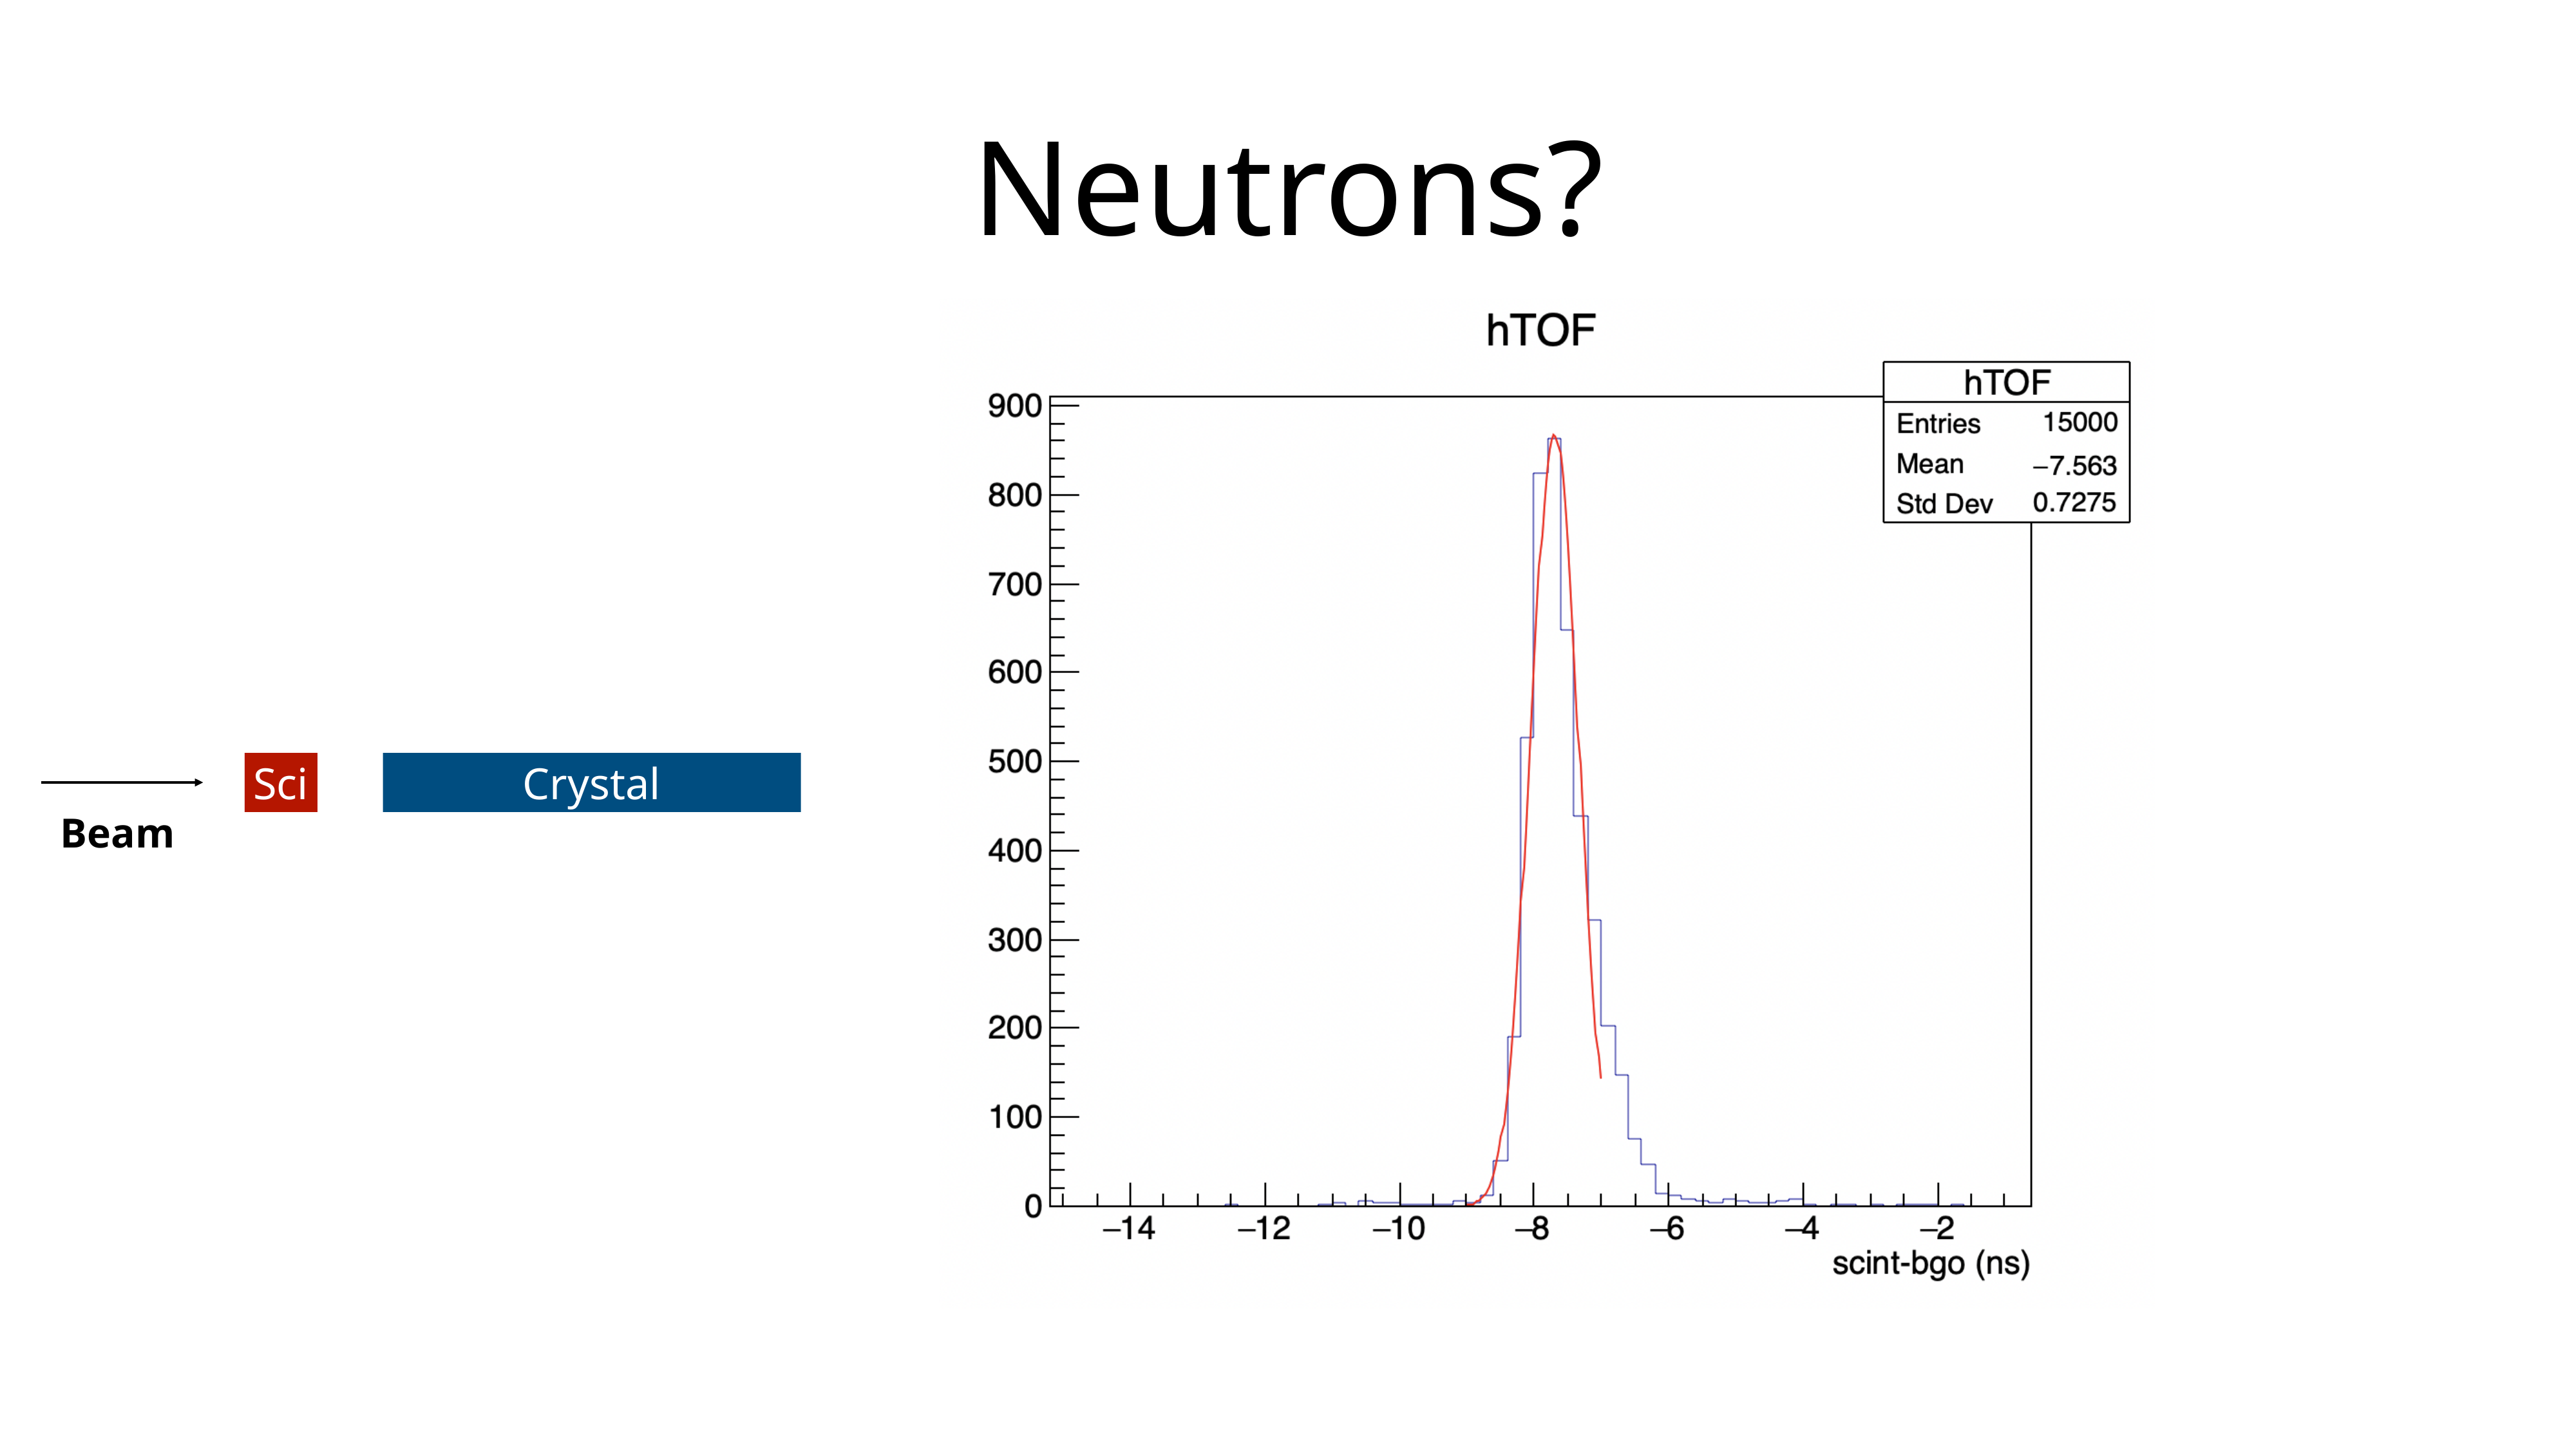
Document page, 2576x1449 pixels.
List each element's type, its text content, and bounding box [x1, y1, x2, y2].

picture [939, 298, 2155, 1309]
text_box Crystal [383, 753, 801, 812]
text_box [41, 778, 204, 787]
title Neutrons? [648, 99, 1928, 268]
text_box Sci [244, 753, 317, 812]
text_box Beam [55, 802, 181, 862]
